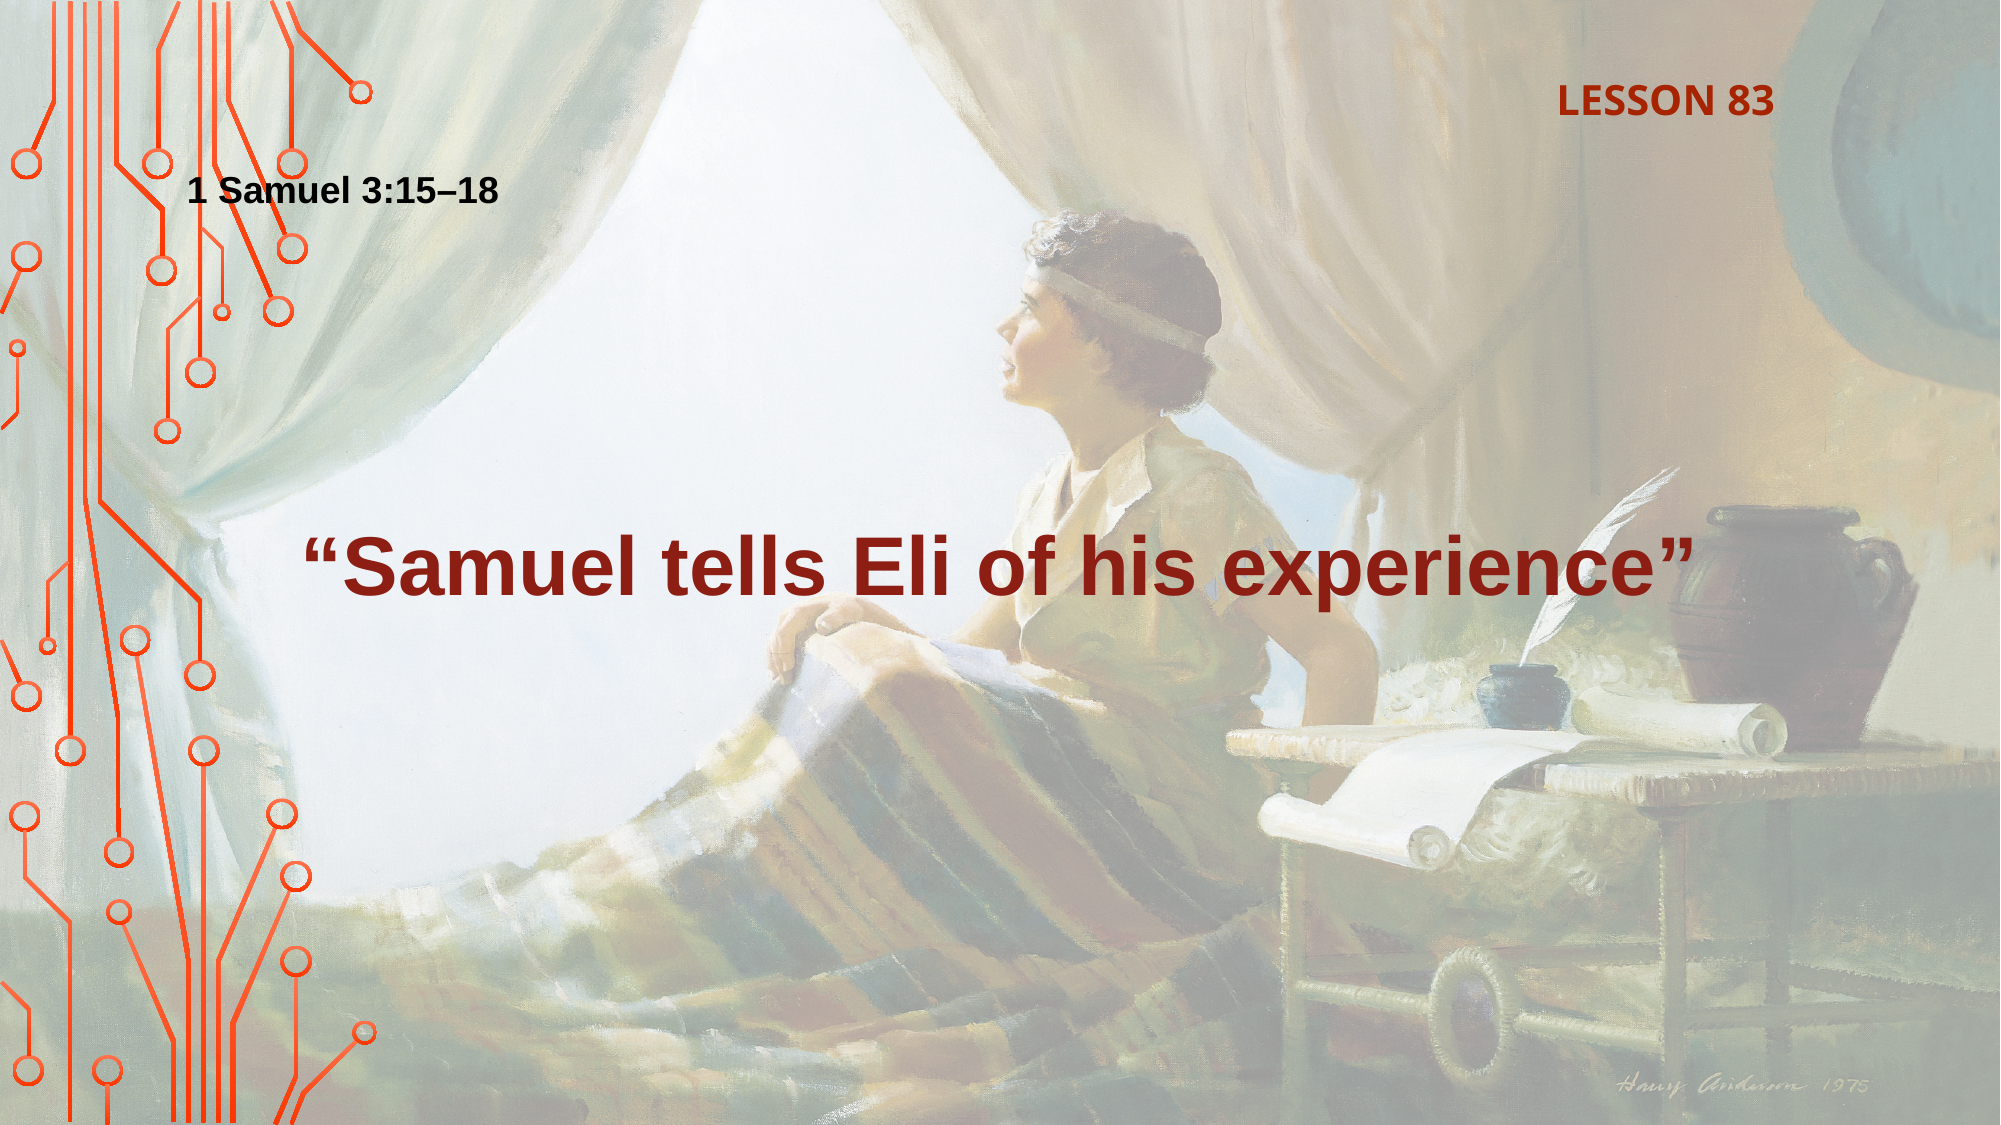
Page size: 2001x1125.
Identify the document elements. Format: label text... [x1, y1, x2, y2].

text_box LESSON 83 [1541, 66, 1850, 190]
text_box “Samuel tells Eli of his experience” [286, 504, 1714, 620]
text_box 1 Samuel 3:15–18 [172, 158, 514, 219]
